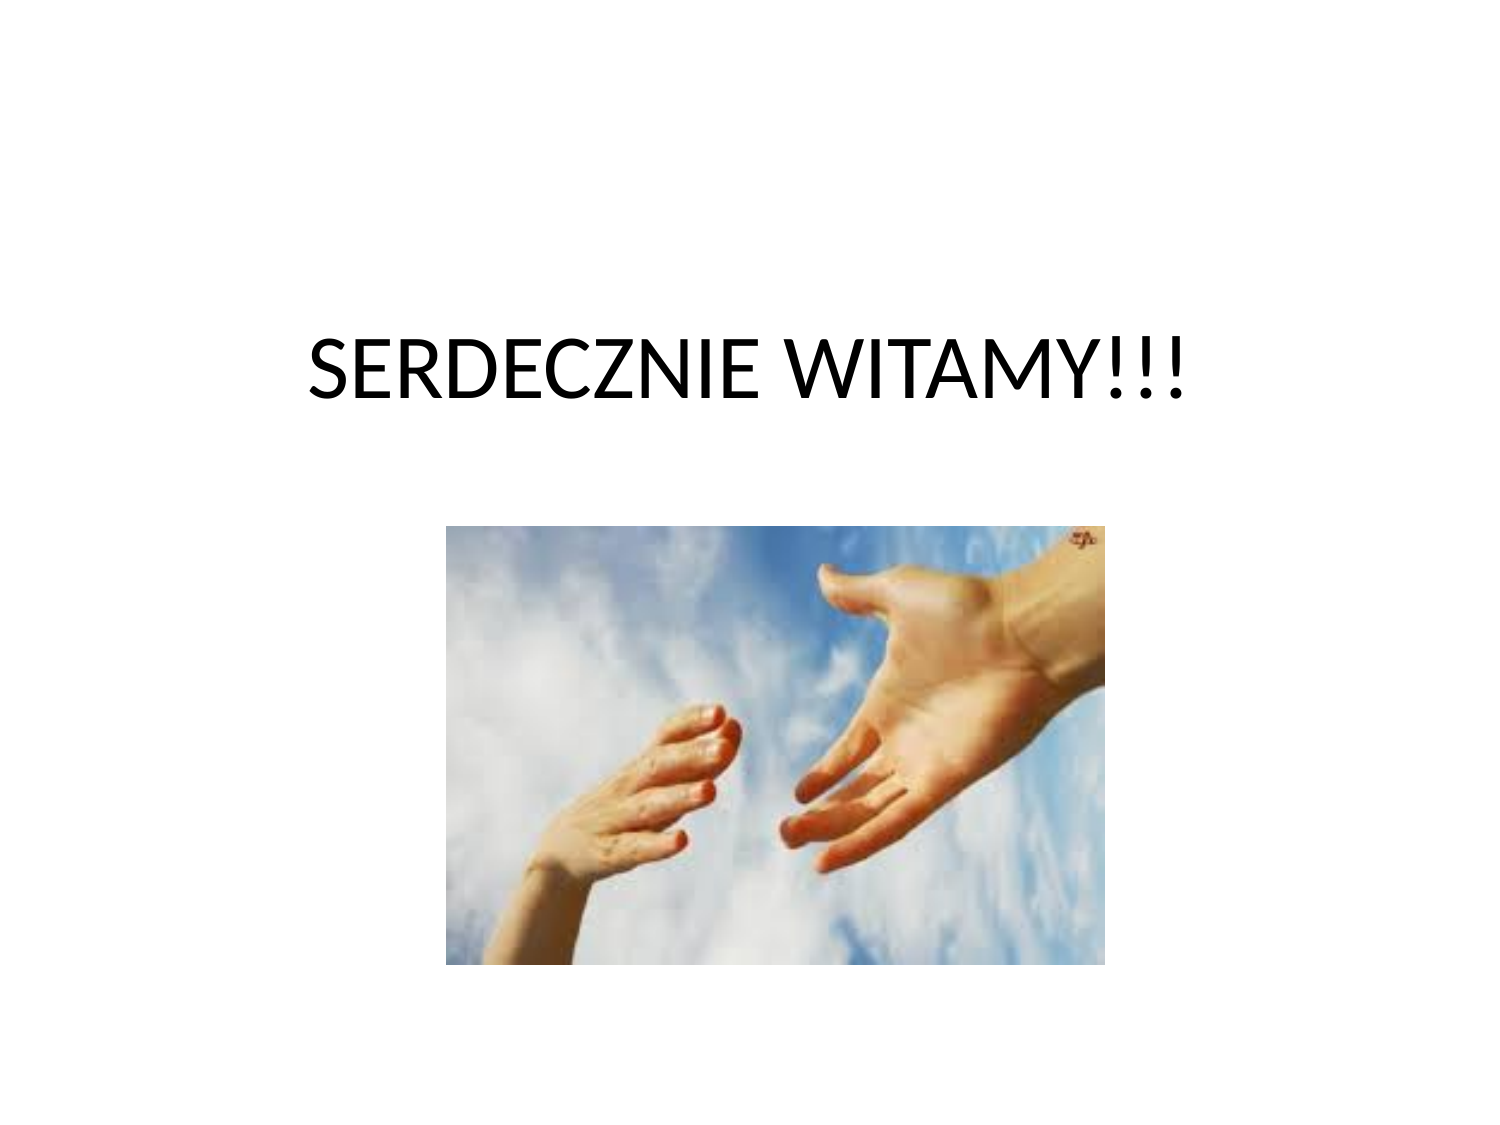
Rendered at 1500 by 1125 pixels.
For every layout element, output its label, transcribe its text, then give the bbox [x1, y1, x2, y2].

picture [446, 525, 1105, 965]
title SERDECZNIE WITAMY!!! [112, 219, 1388, 504]
